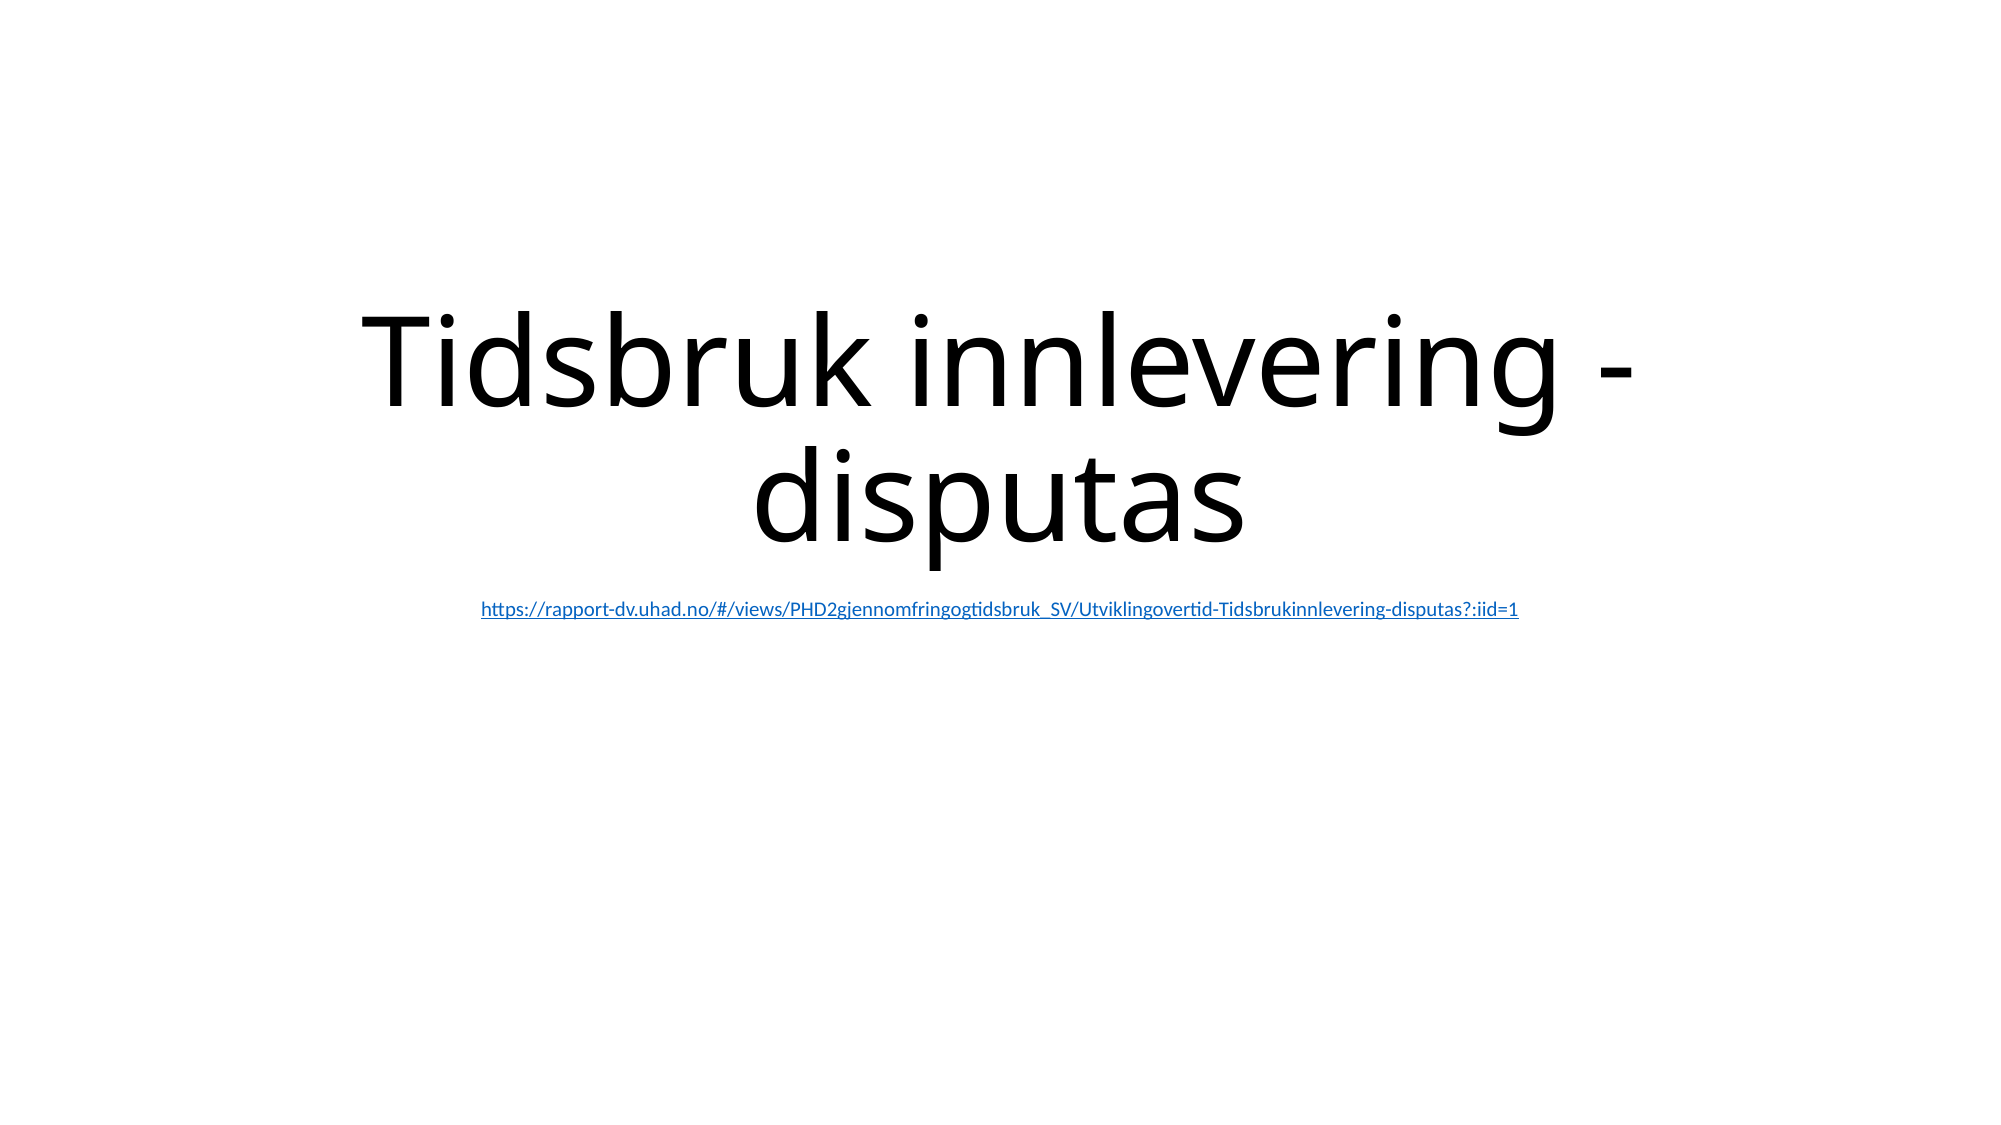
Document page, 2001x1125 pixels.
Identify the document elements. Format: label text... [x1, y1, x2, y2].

title Tidsbruk innlevering - disputas [249, 184, 1750, 576]
subtitle https://rapport-dv.uhad.no/#/views/PHD2gjennomfringogtidsbruk_SV/Utviklingovertid-Tidsbrukinnlevering-disputas?:iid=1 [249, 590, 1750, 863]
